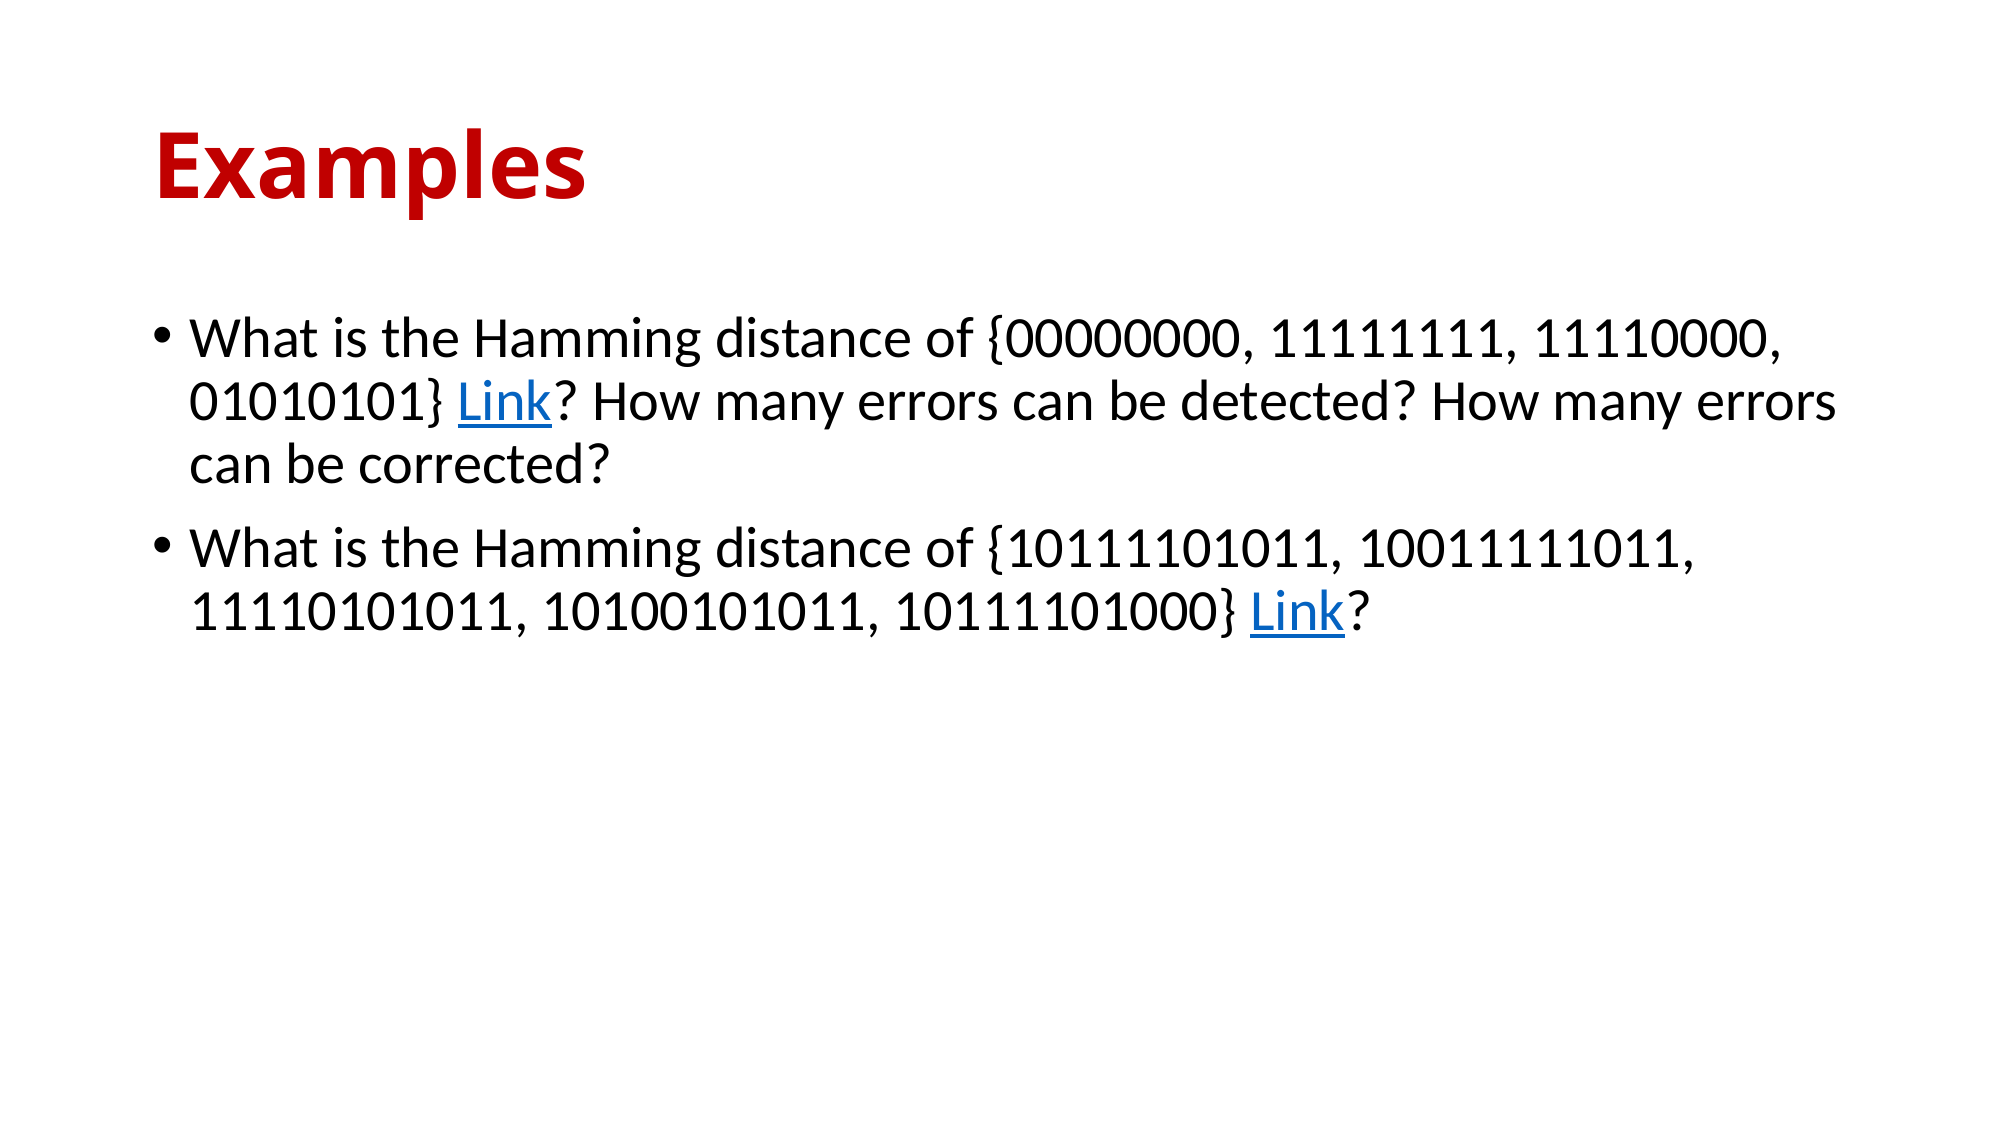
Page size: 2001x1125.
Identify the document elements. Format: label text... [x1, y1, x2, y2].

list What is the Hamming distance of {00000000, 11111111, 11110000, 01010101} Link? How many errors can be detected? How many errors can be corrected? What is the Hamming distance of {10111101011, 10011111011, 11110101011, 10100101011, 10111101000} Link? [137, 299, 1863, 1014]
title Examples [137, 59, 1863, 278]
